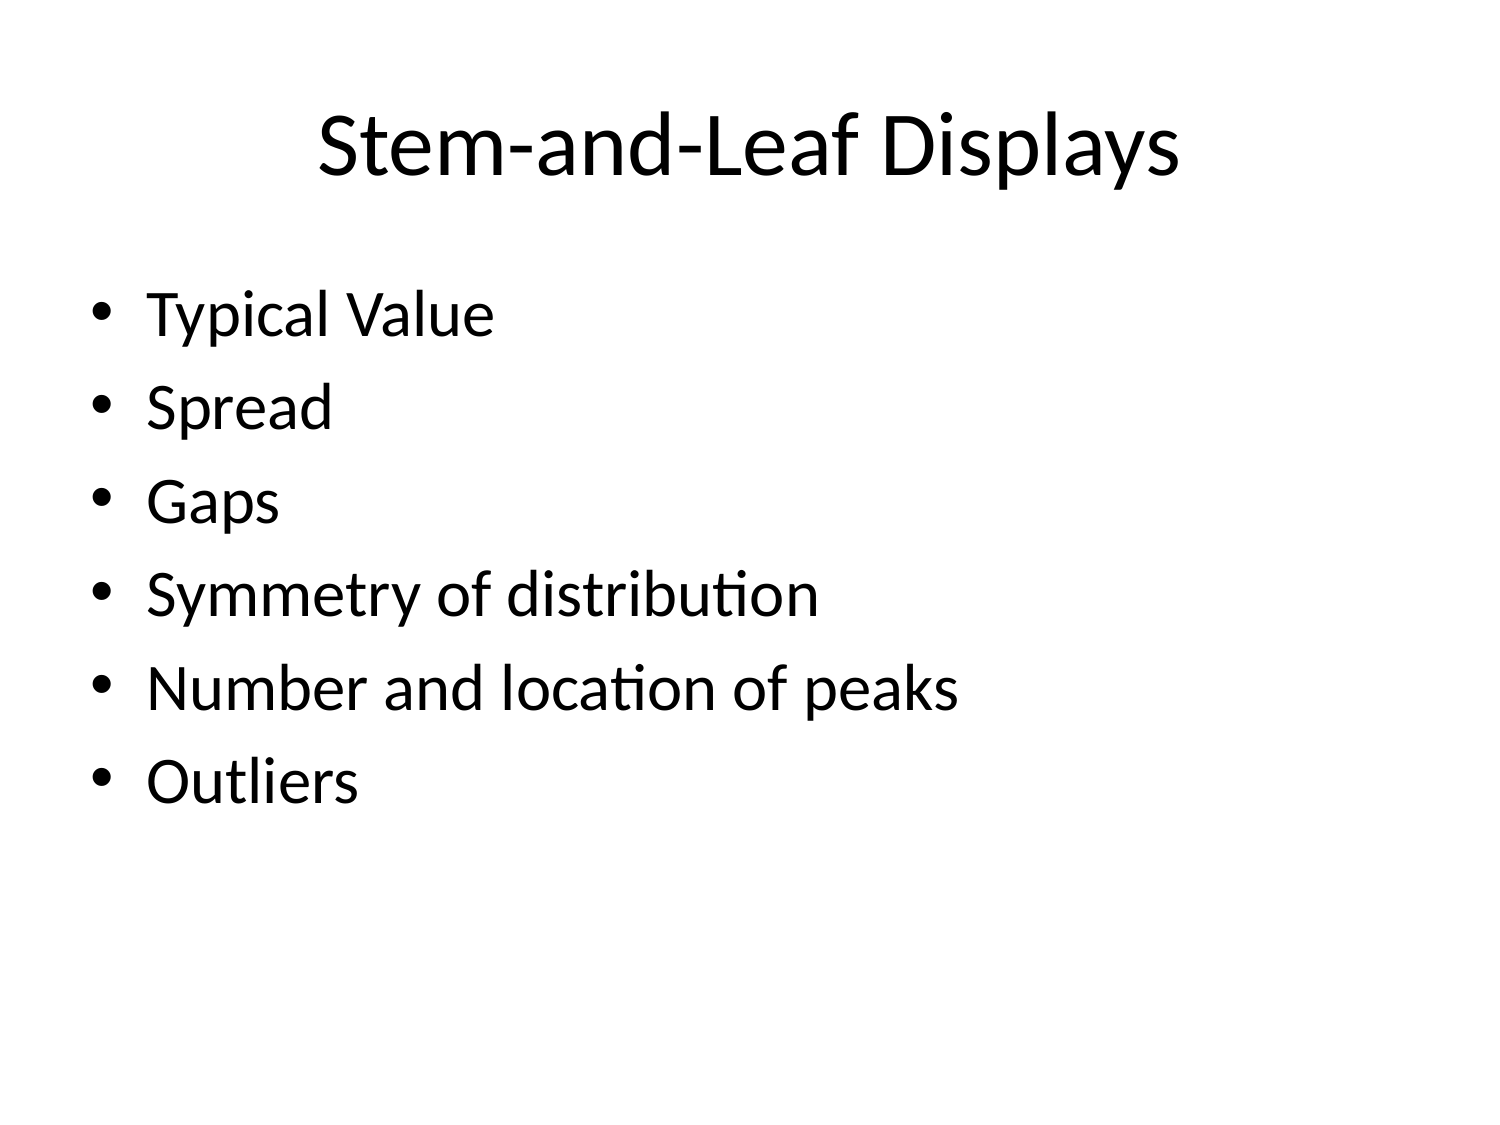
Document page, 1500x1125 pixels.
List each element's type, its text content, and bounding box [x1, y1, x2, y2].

title Stem-and-Leaf Displays [75, 45, 1425, 233]
list Typical Value Spread Gaps Symmetry of distribution Number and location of peaks Outliers [75, 262, 1425, 1005]
